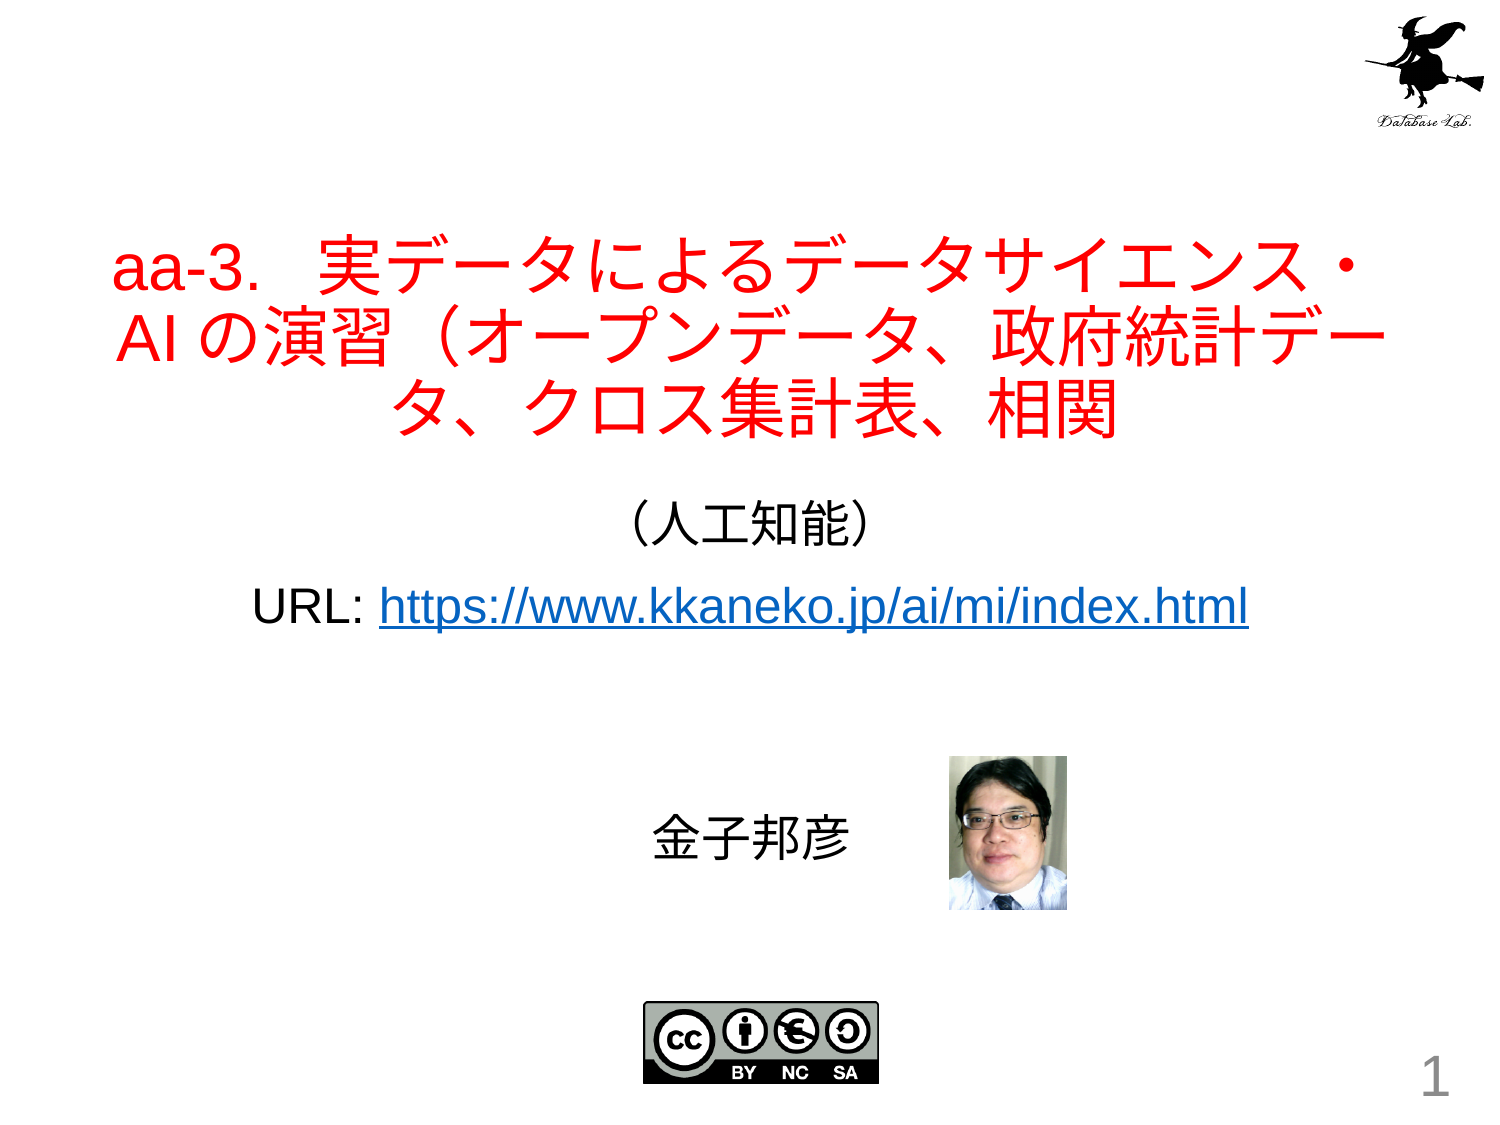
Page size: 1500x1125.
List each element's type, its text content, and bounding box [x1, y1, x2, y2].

slide_number 1 [1129, 1042, 1467, 1103]
subtitle （人工知能） URL: https://www.kkaneko.jp/ai/mi/index.html [187, 484, 1313, 757]
picture [949, 756, 1067, 911]
picture [1362, 14, 1486, 130]
text_box 金子邦彦 [635, 798, 868, 875]
title aa-3. 実データによるデータサイエンス・AIの演習（オープンデータ、政府統計データ、クロス集計表、相関 [79, 184, 1429, 456]
picture [643, 1001, 879, 1084]
